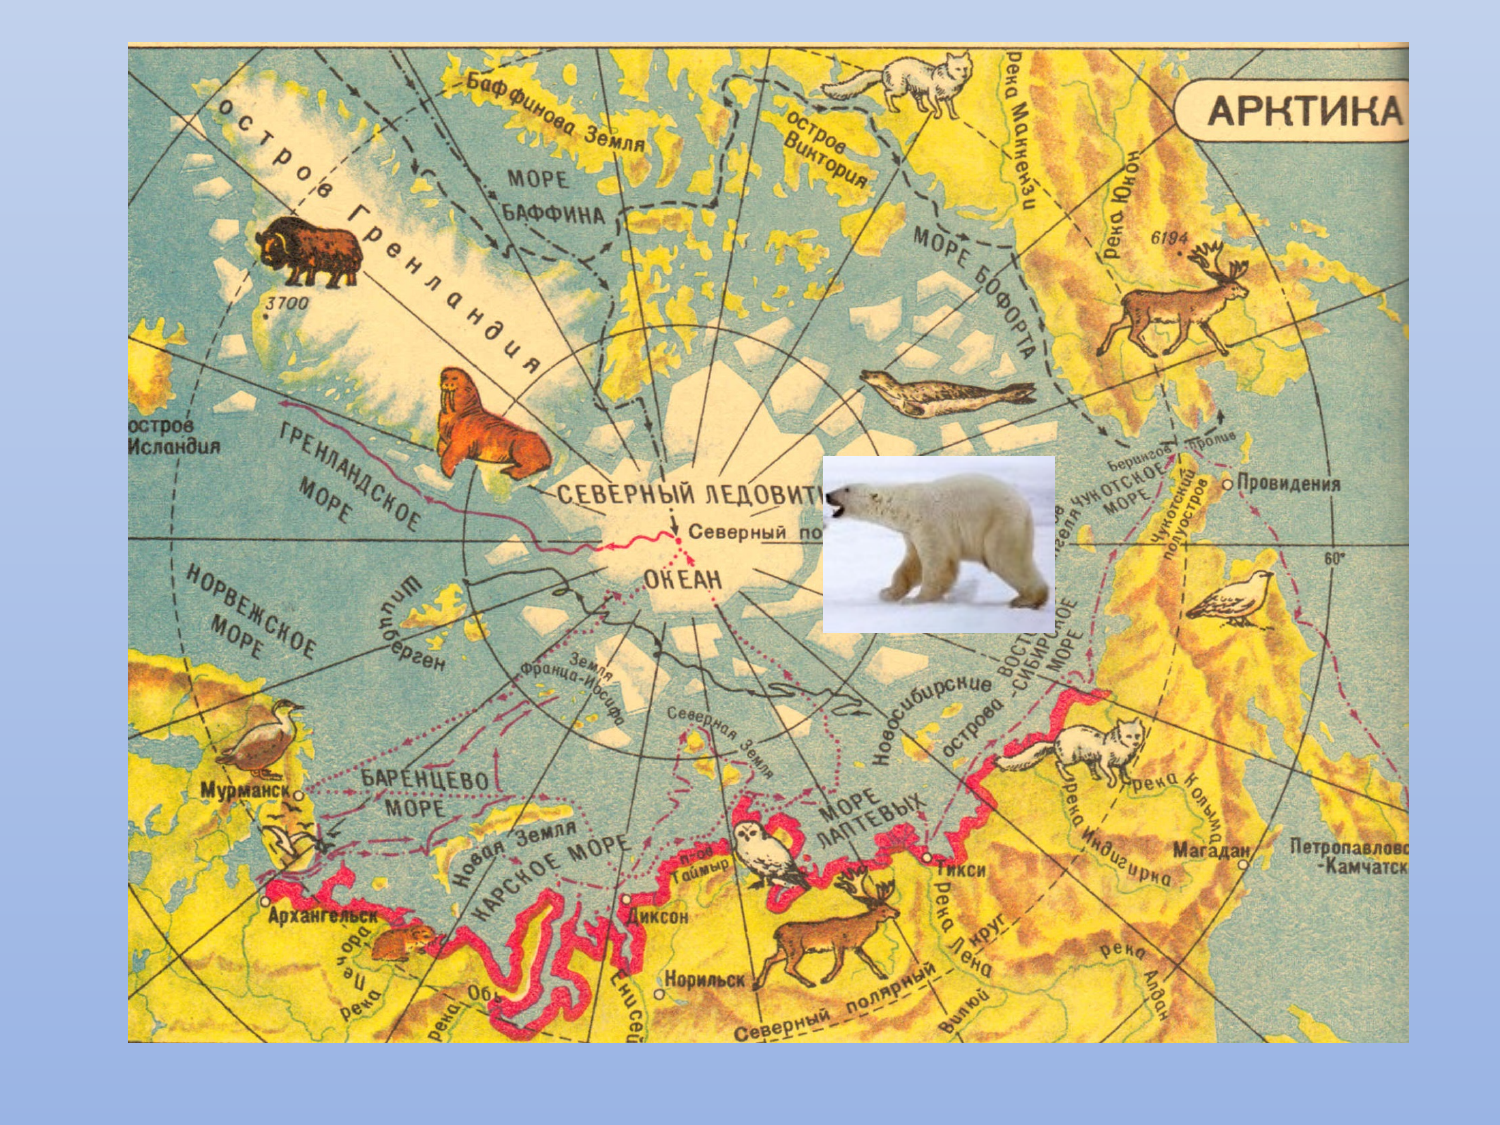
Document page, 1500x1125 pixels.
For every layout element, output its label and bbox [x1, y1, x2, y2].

picture [128, 42, 1409, 1044]
